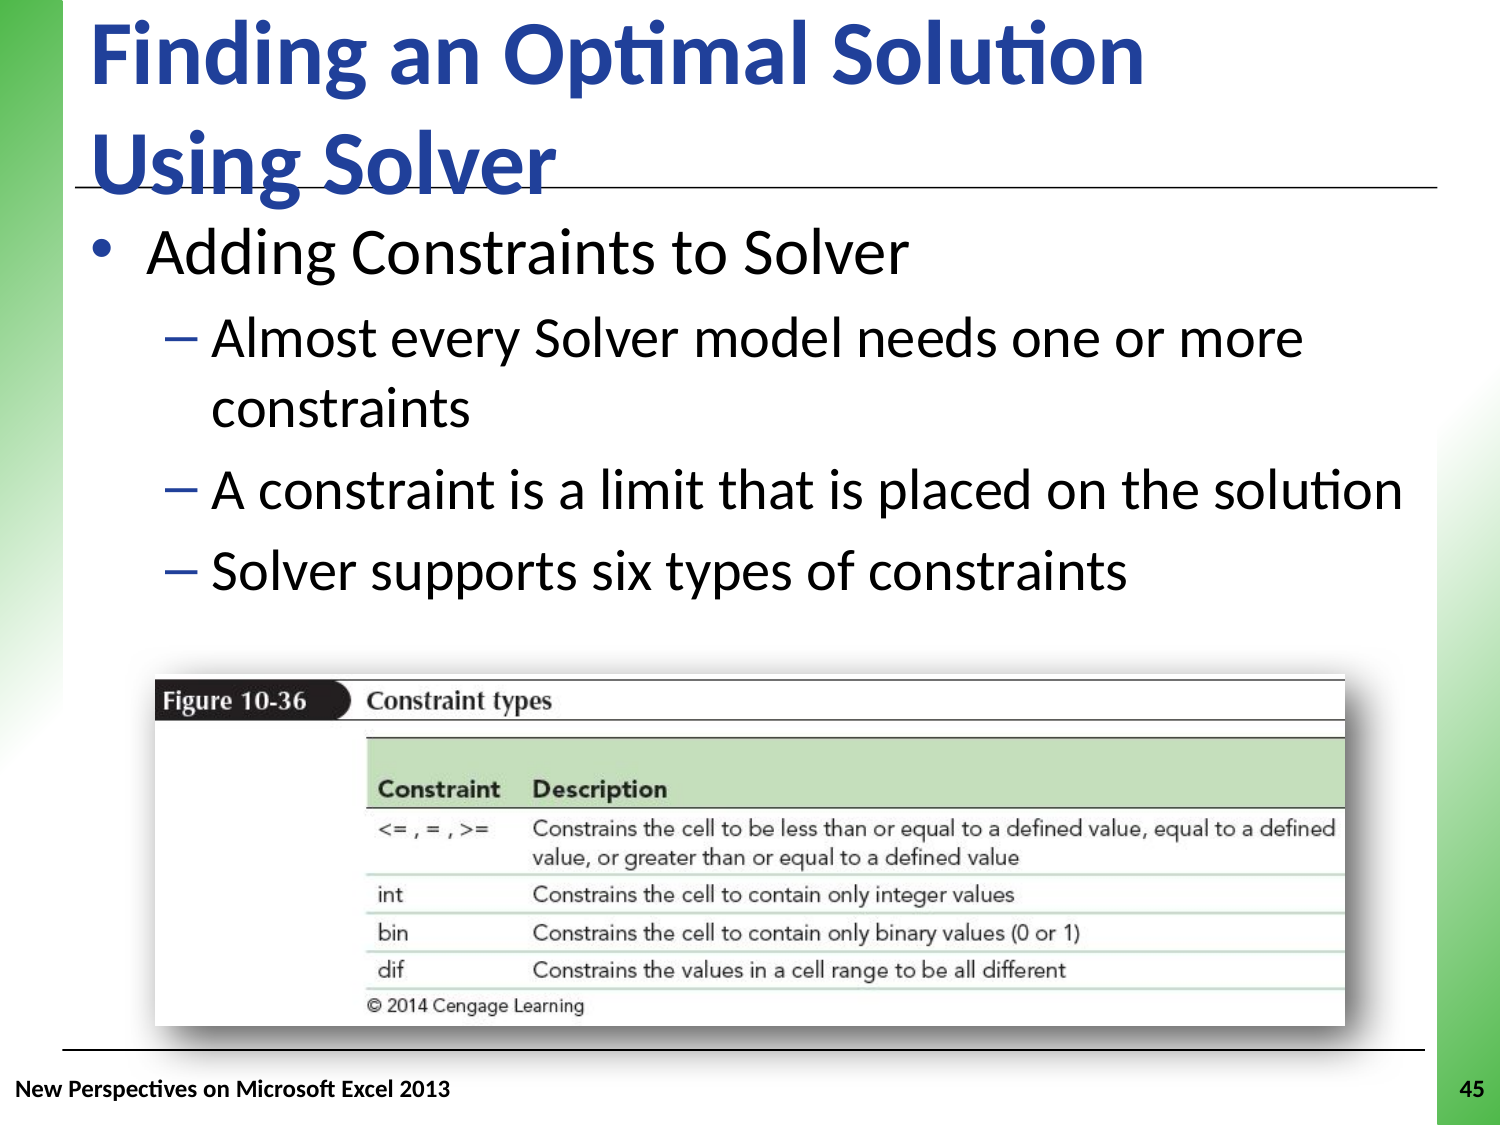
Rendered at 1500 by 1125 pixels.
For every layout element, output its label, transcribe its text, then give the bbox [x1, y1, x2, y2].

list Adding Constraints to Solver Almost every Solver model needs one or more constraints A constraint is a limit that is placed on the solution Solver supports six types of constraints [74, 199, 1426, 701]
slide_number 45 [1412, 1050, 1500, 1125]
footer New Perspectives on Microsoft Excel 2013 [0, 1050, 1350, 1125]
title Finding an Optimal Solution Using Solver [74, 24, 1438, 181]
picture [155, 674, 1345, 1027]
